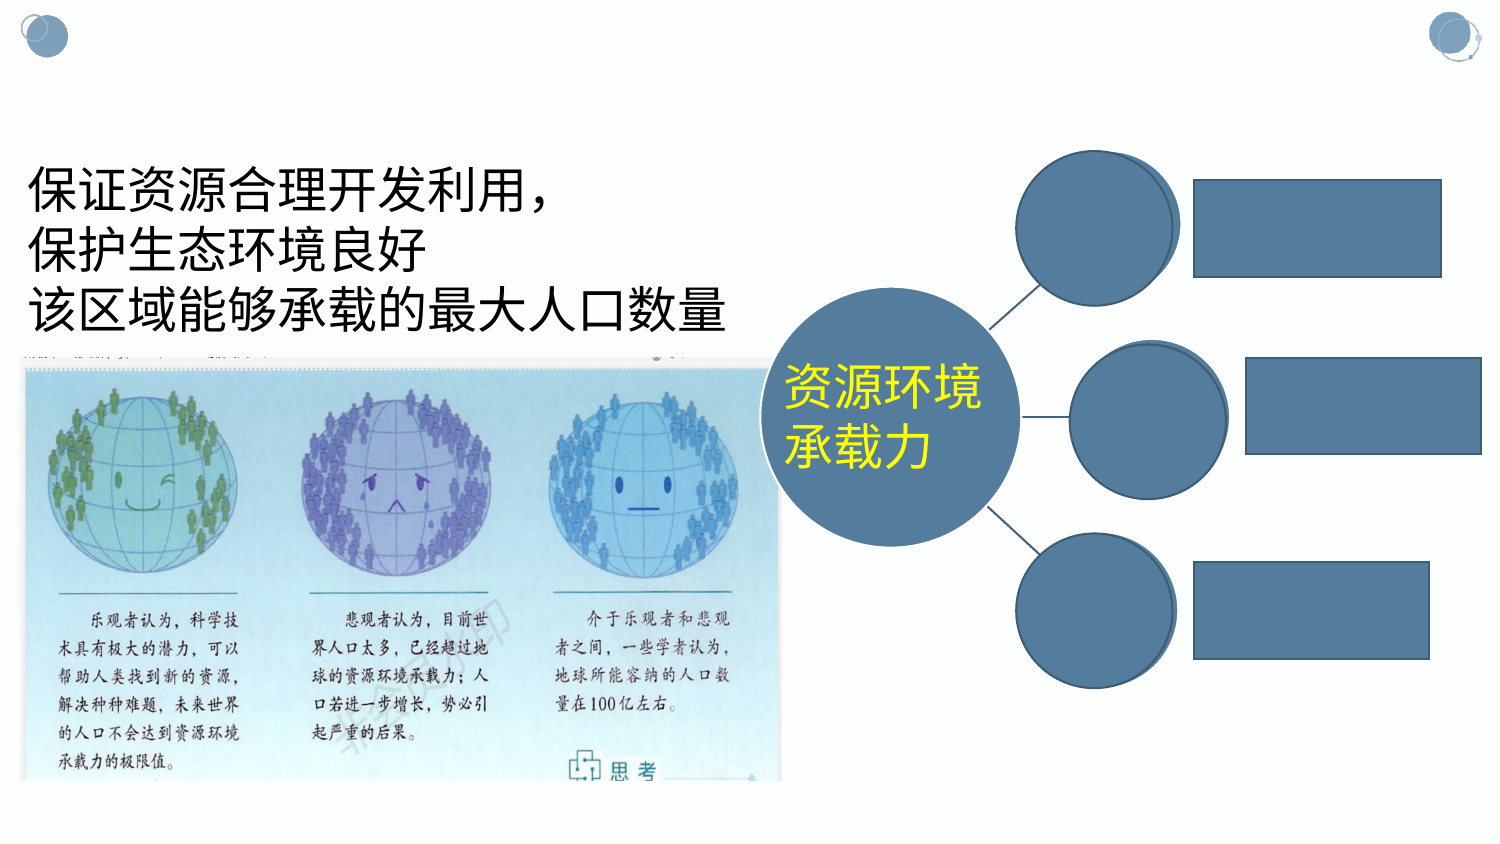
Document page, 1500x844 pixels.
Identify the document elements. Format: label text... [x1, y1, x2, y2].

picture [1411, 0, 1500, 73]
picture [0, 0, 89, 73]
text_box 保证资源合理开发利用， 保护生态环境良好 该区域能够承载的最大人口数量 [12, 150, 760, 346]
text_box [760, 13, 1481, 827]
picture [20, 357, 760, 781]
